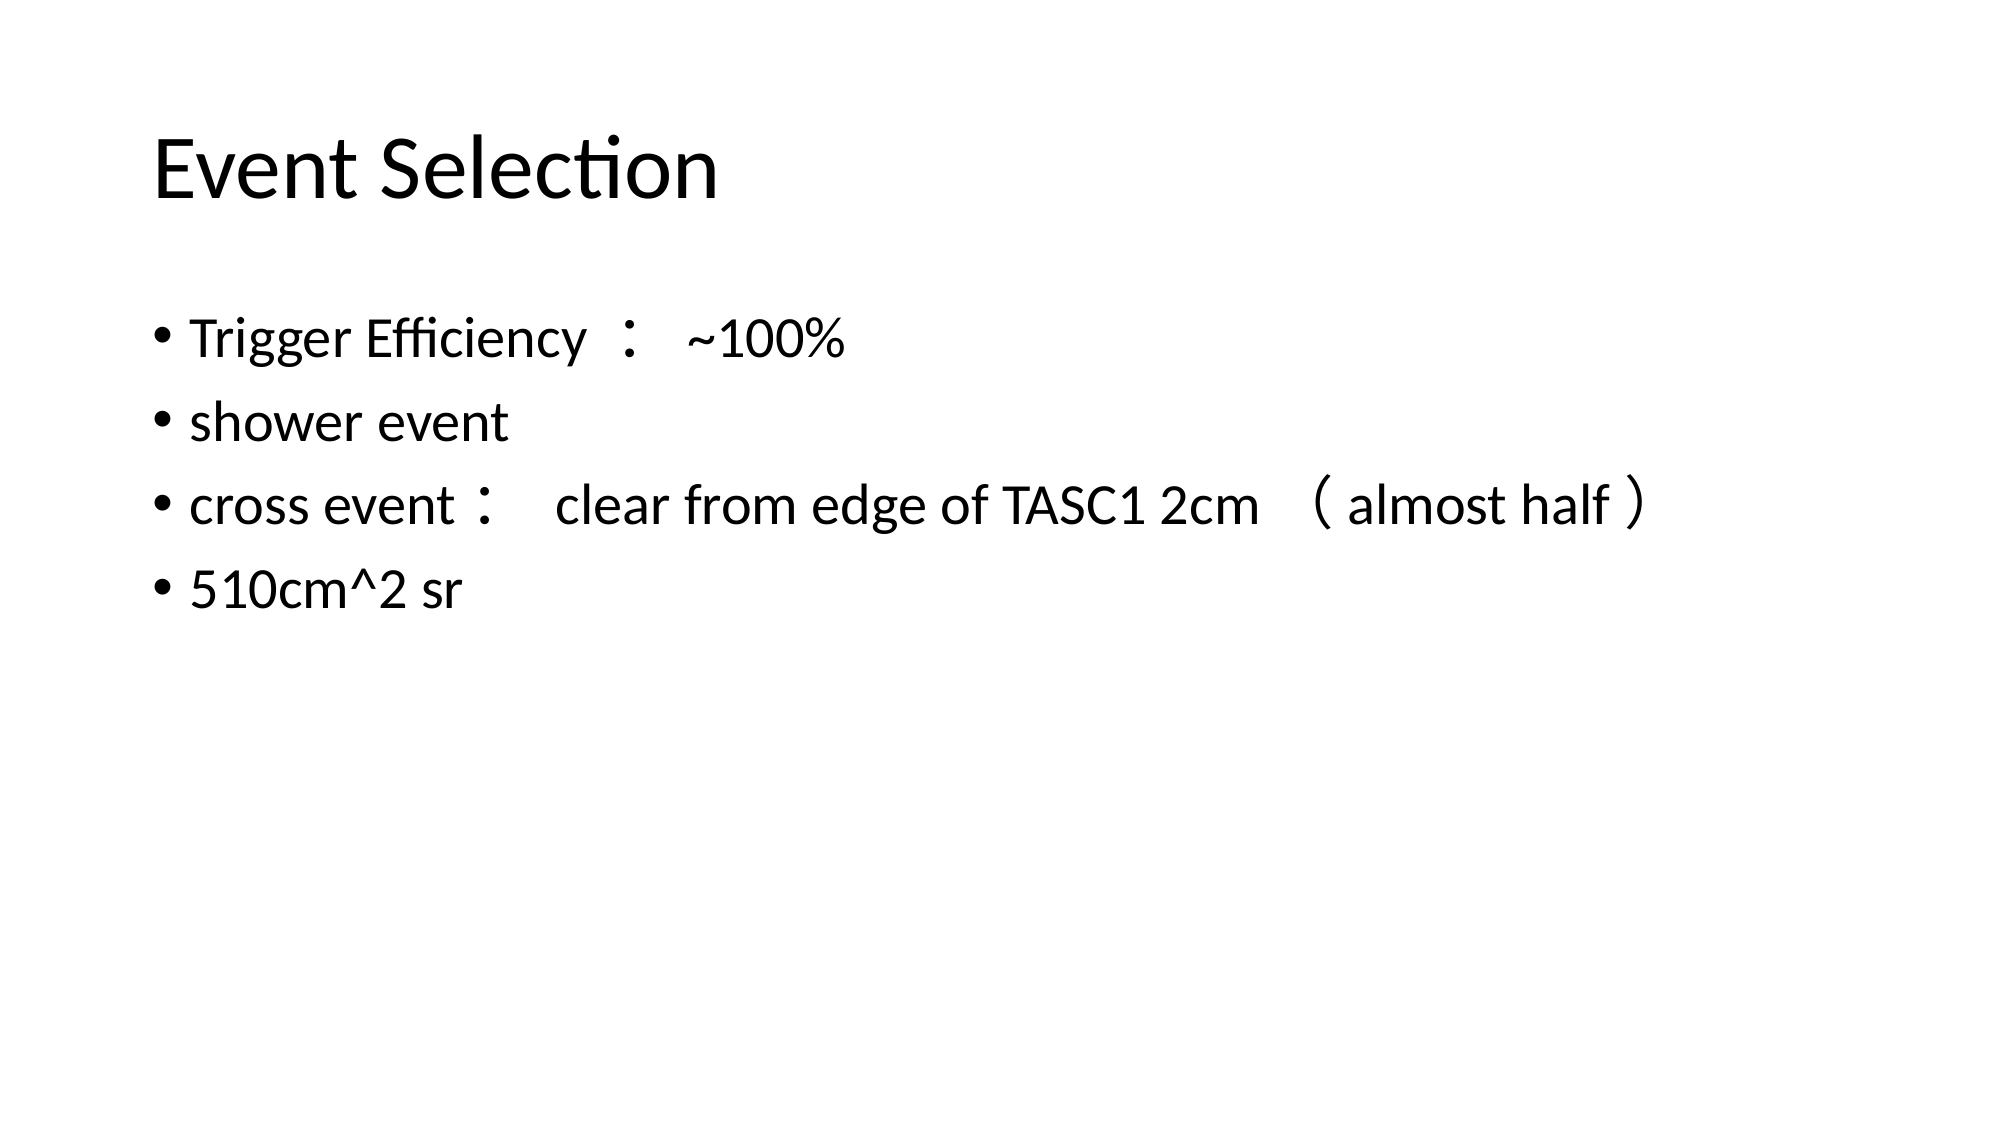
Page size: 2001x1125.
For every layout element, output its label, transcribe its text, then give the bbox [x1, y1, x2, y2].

title Event Selection [137, 59, 1863, 278]
list Trigger Efficiency ：~100% shower event cross event： clear from edge of TASC1 2cm（almost half） 510cm^2 sr [137, 299, 1863, 1014]
